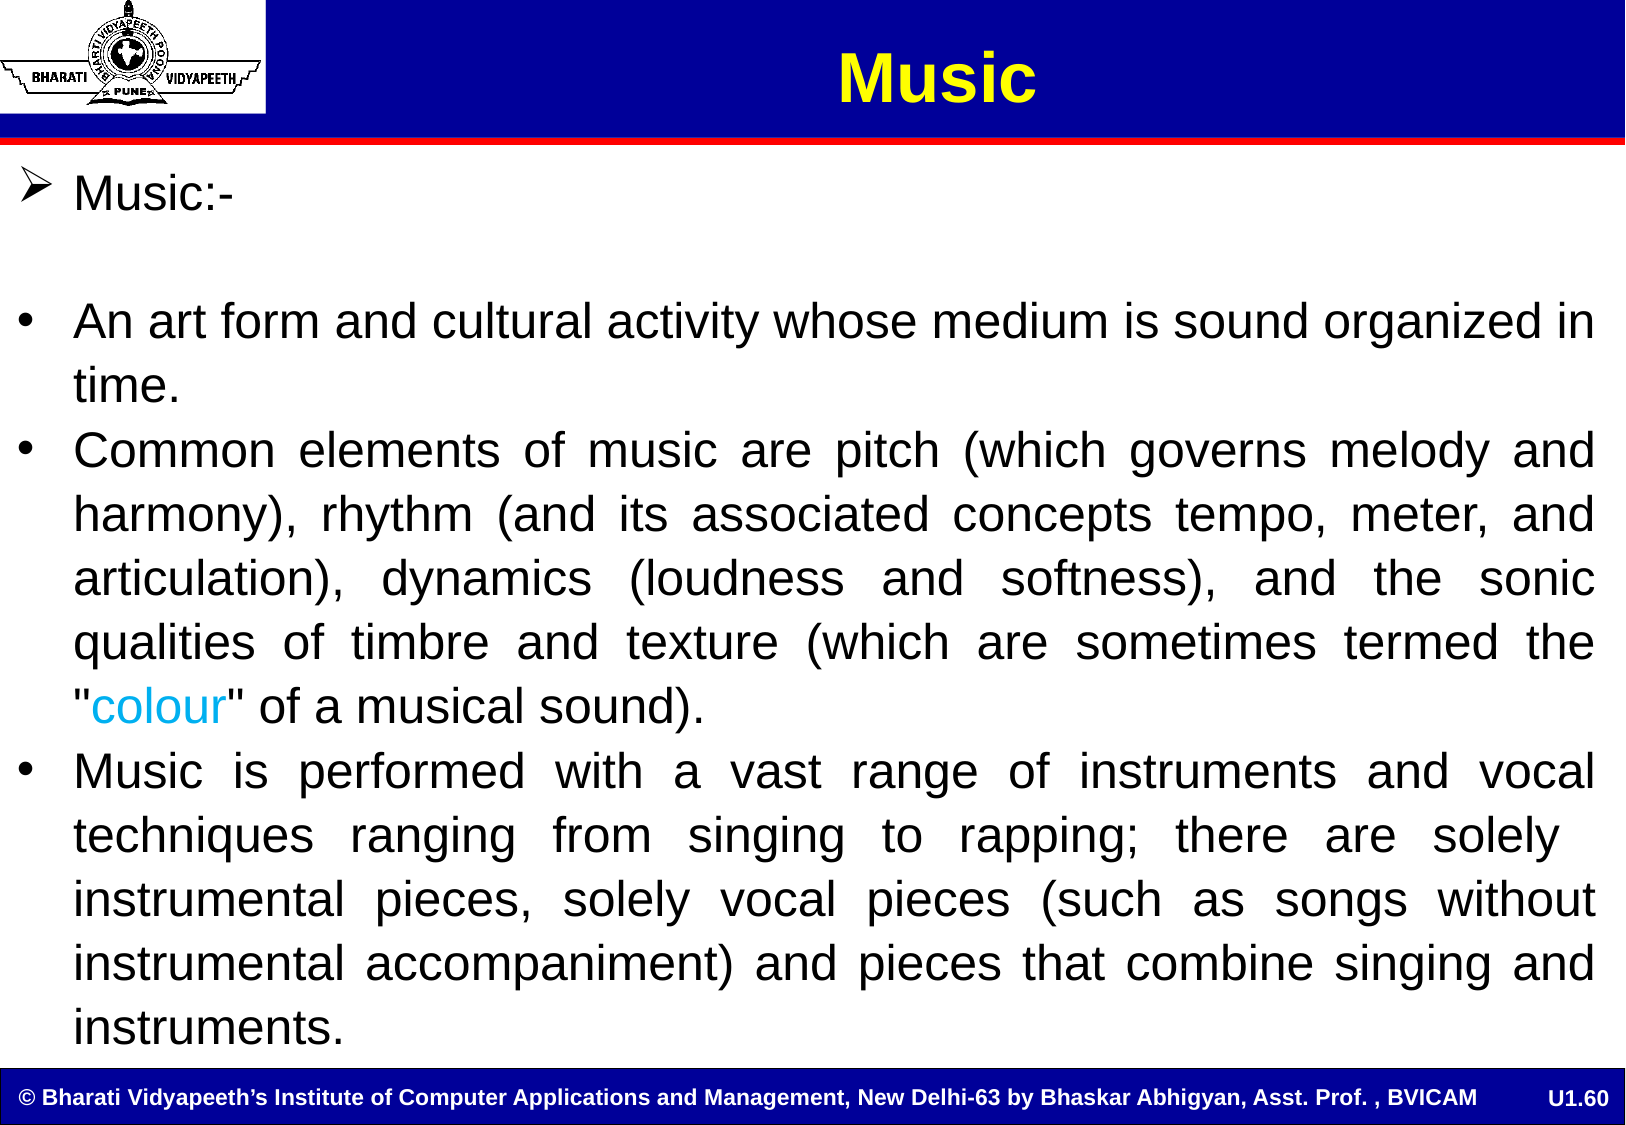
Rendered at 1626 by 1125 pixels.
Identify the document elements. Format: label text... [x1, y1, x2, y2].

text_box Music:- An art form and cultural activity whose medium is sound organized in time. Common elements of music are pitch (which governs melody and harmony), rhythm (and its associated concepts tempo, meter, and articulation), dynamics (loudness and softness), and the sonic qualities of timbre and texture (which are sometimes termed the "colour" of a musical sound). Music is performed with a vast range of instruments and vocal techniques ranging from singing to rapping; there are solely instrumental pieces, solely vocal pieces (such as songs without instrumental accompaniment) and pieces that combine singing and instruments. [0, 148, 1612, 1063]
title Music [279, 24, 1596, 125]
picture [0, 0, 261, 106]
